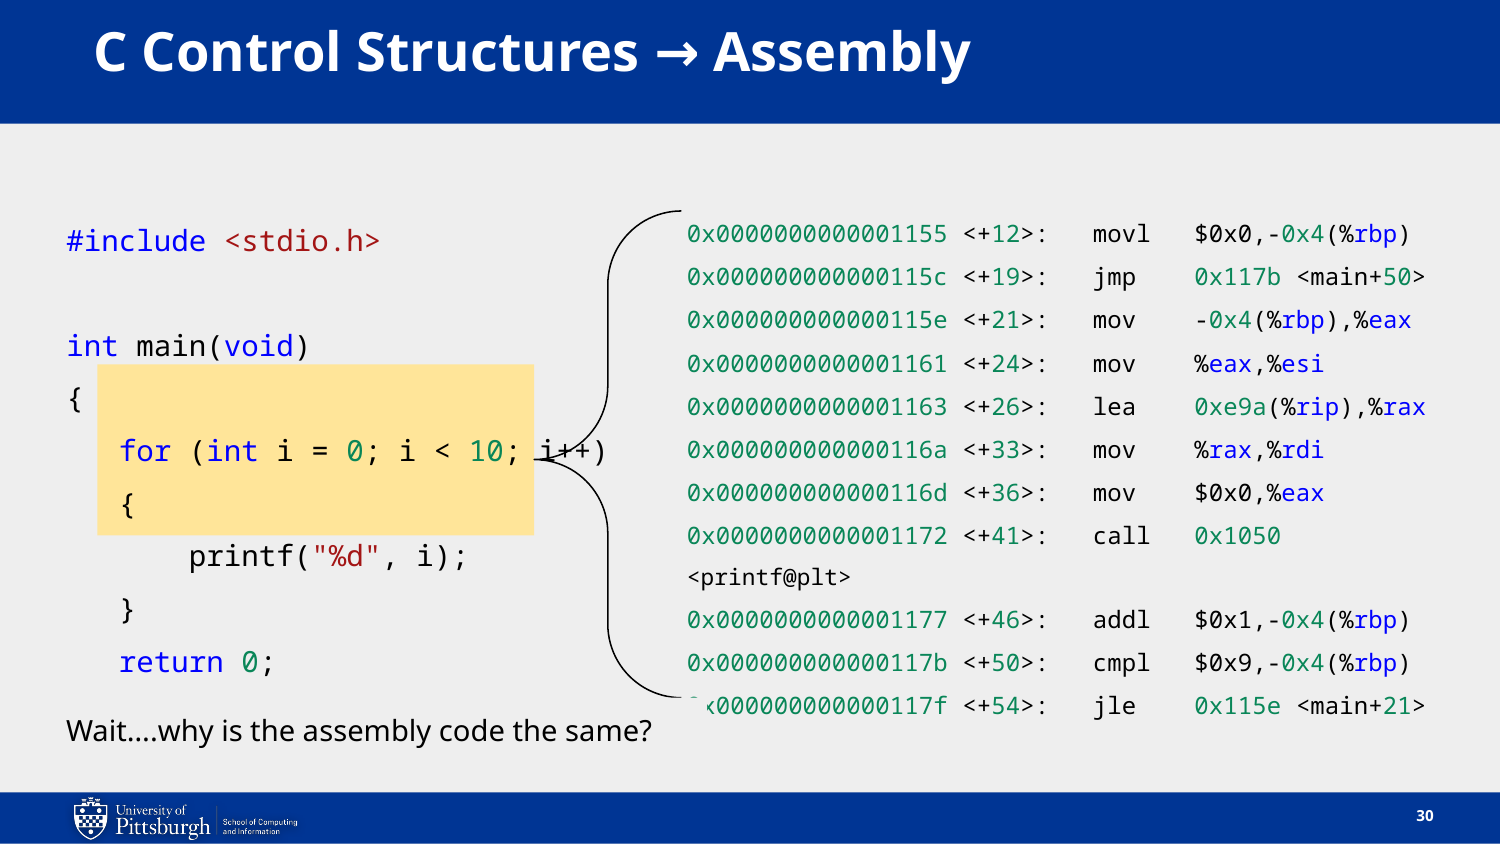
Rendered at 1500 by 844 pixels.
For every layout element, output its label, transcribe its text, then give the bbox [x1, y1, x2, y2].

picture [74, 797, 310, 840]
list #include <stdio.h> int main(void) { for (int i = 0; i < 10; i++) { printf("%d", i); } return 0; } [51, 189, 671, 697]
text_box Wait….why is the assembly code the same? [51, 697, 708, 763]
text_box [534, 210, 682, 697]
slide_number 30 [1358, 791, 1449, 843]
title C Control Structures → Assembly [78, 0, 1422, 98]
list 0x0000000000001155 <+12>: movl $0x0,-0x4(%rbp) 0x000000000000115c <+19>: jmp 0x117b <main+50> 0x000000000000115e <+21>: mov -0x4(%rbp),%eax 0x0000000000001161 <+24>: mov %eax,%esi 0x0000000000001163 <+26>: lea 0xe9a(%rip),%rax 0x000000000000116a <+33>: mov %rax,%rdi 0x000000000000116d <+36>: mov $0x0,%eax 0x0000000000001172 <+41>: call 0x1050 <printf@plt> 0x0000000000001177 <+46>: addl $0x1,-0x4(%rbp) 0x000000000000117b <+50>: cmpl $0x9,-0x4(%rbp) 0x000000000000117f <+54>: jle 0x115e <main+21> [671, 189, 1449, 750]
